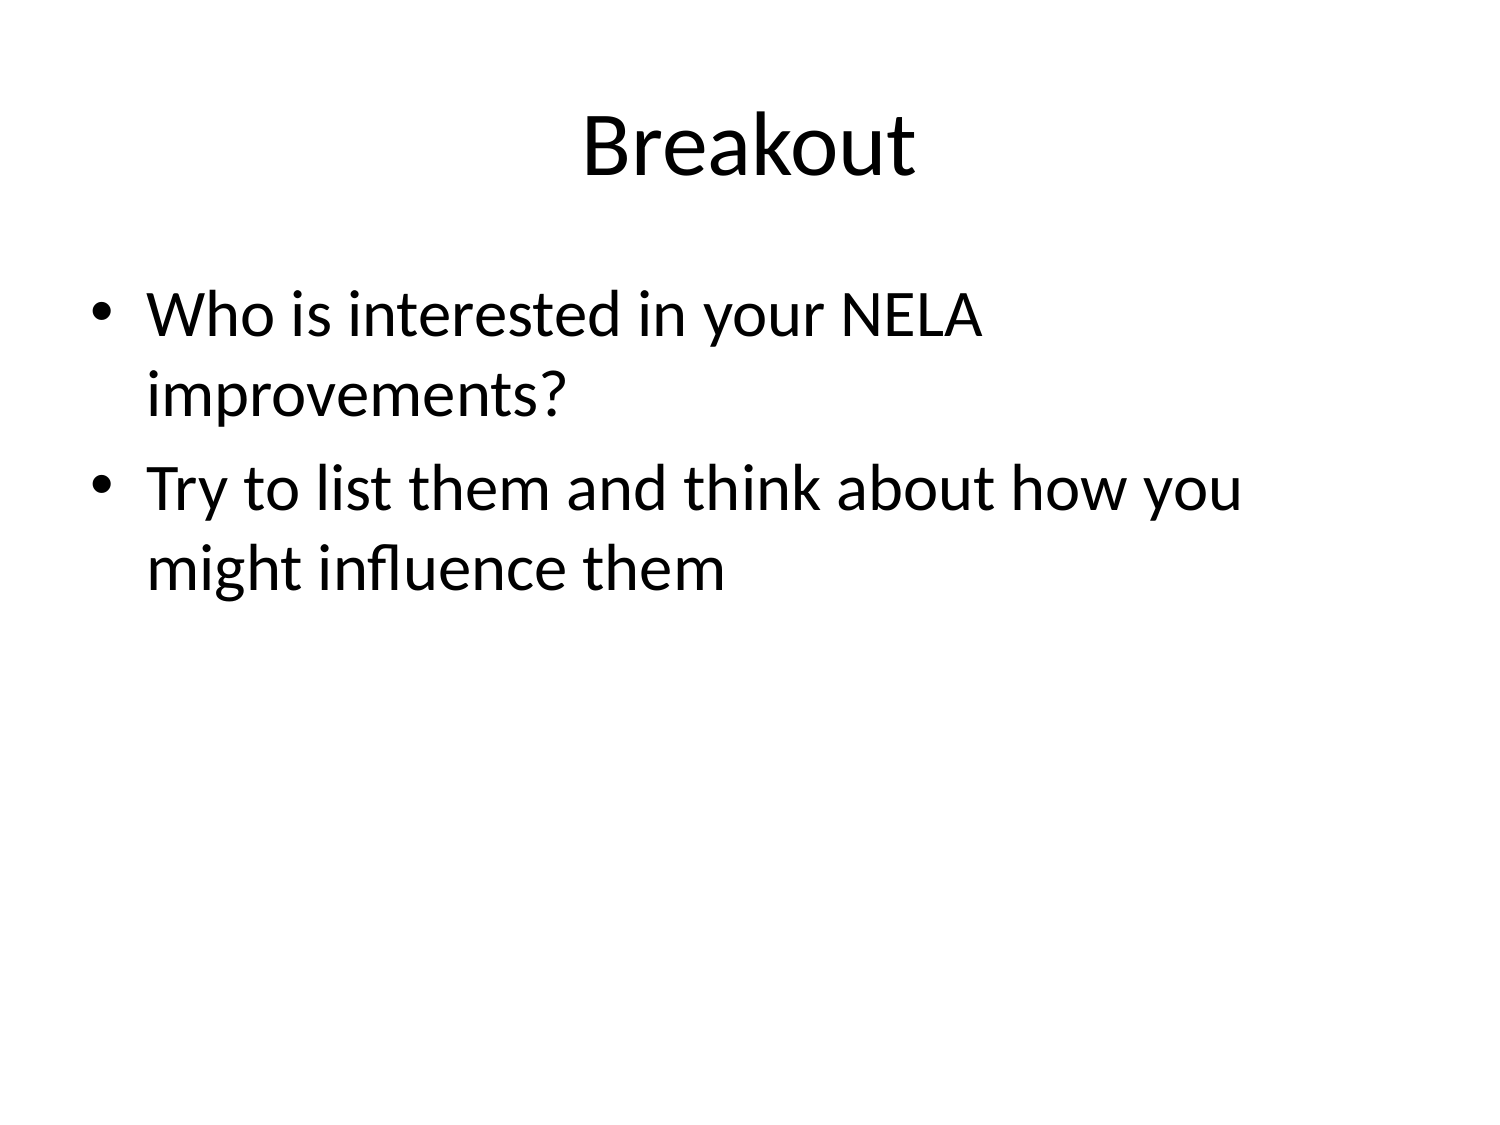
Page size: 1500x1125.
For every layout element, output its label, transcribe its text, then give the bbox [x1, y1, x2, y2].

list Who is interested in your NELA improvements? Try to list them and think about how you might influence them [74, 262, 1426, 1006]
title Breakout [74, 44, 1426, 233]
